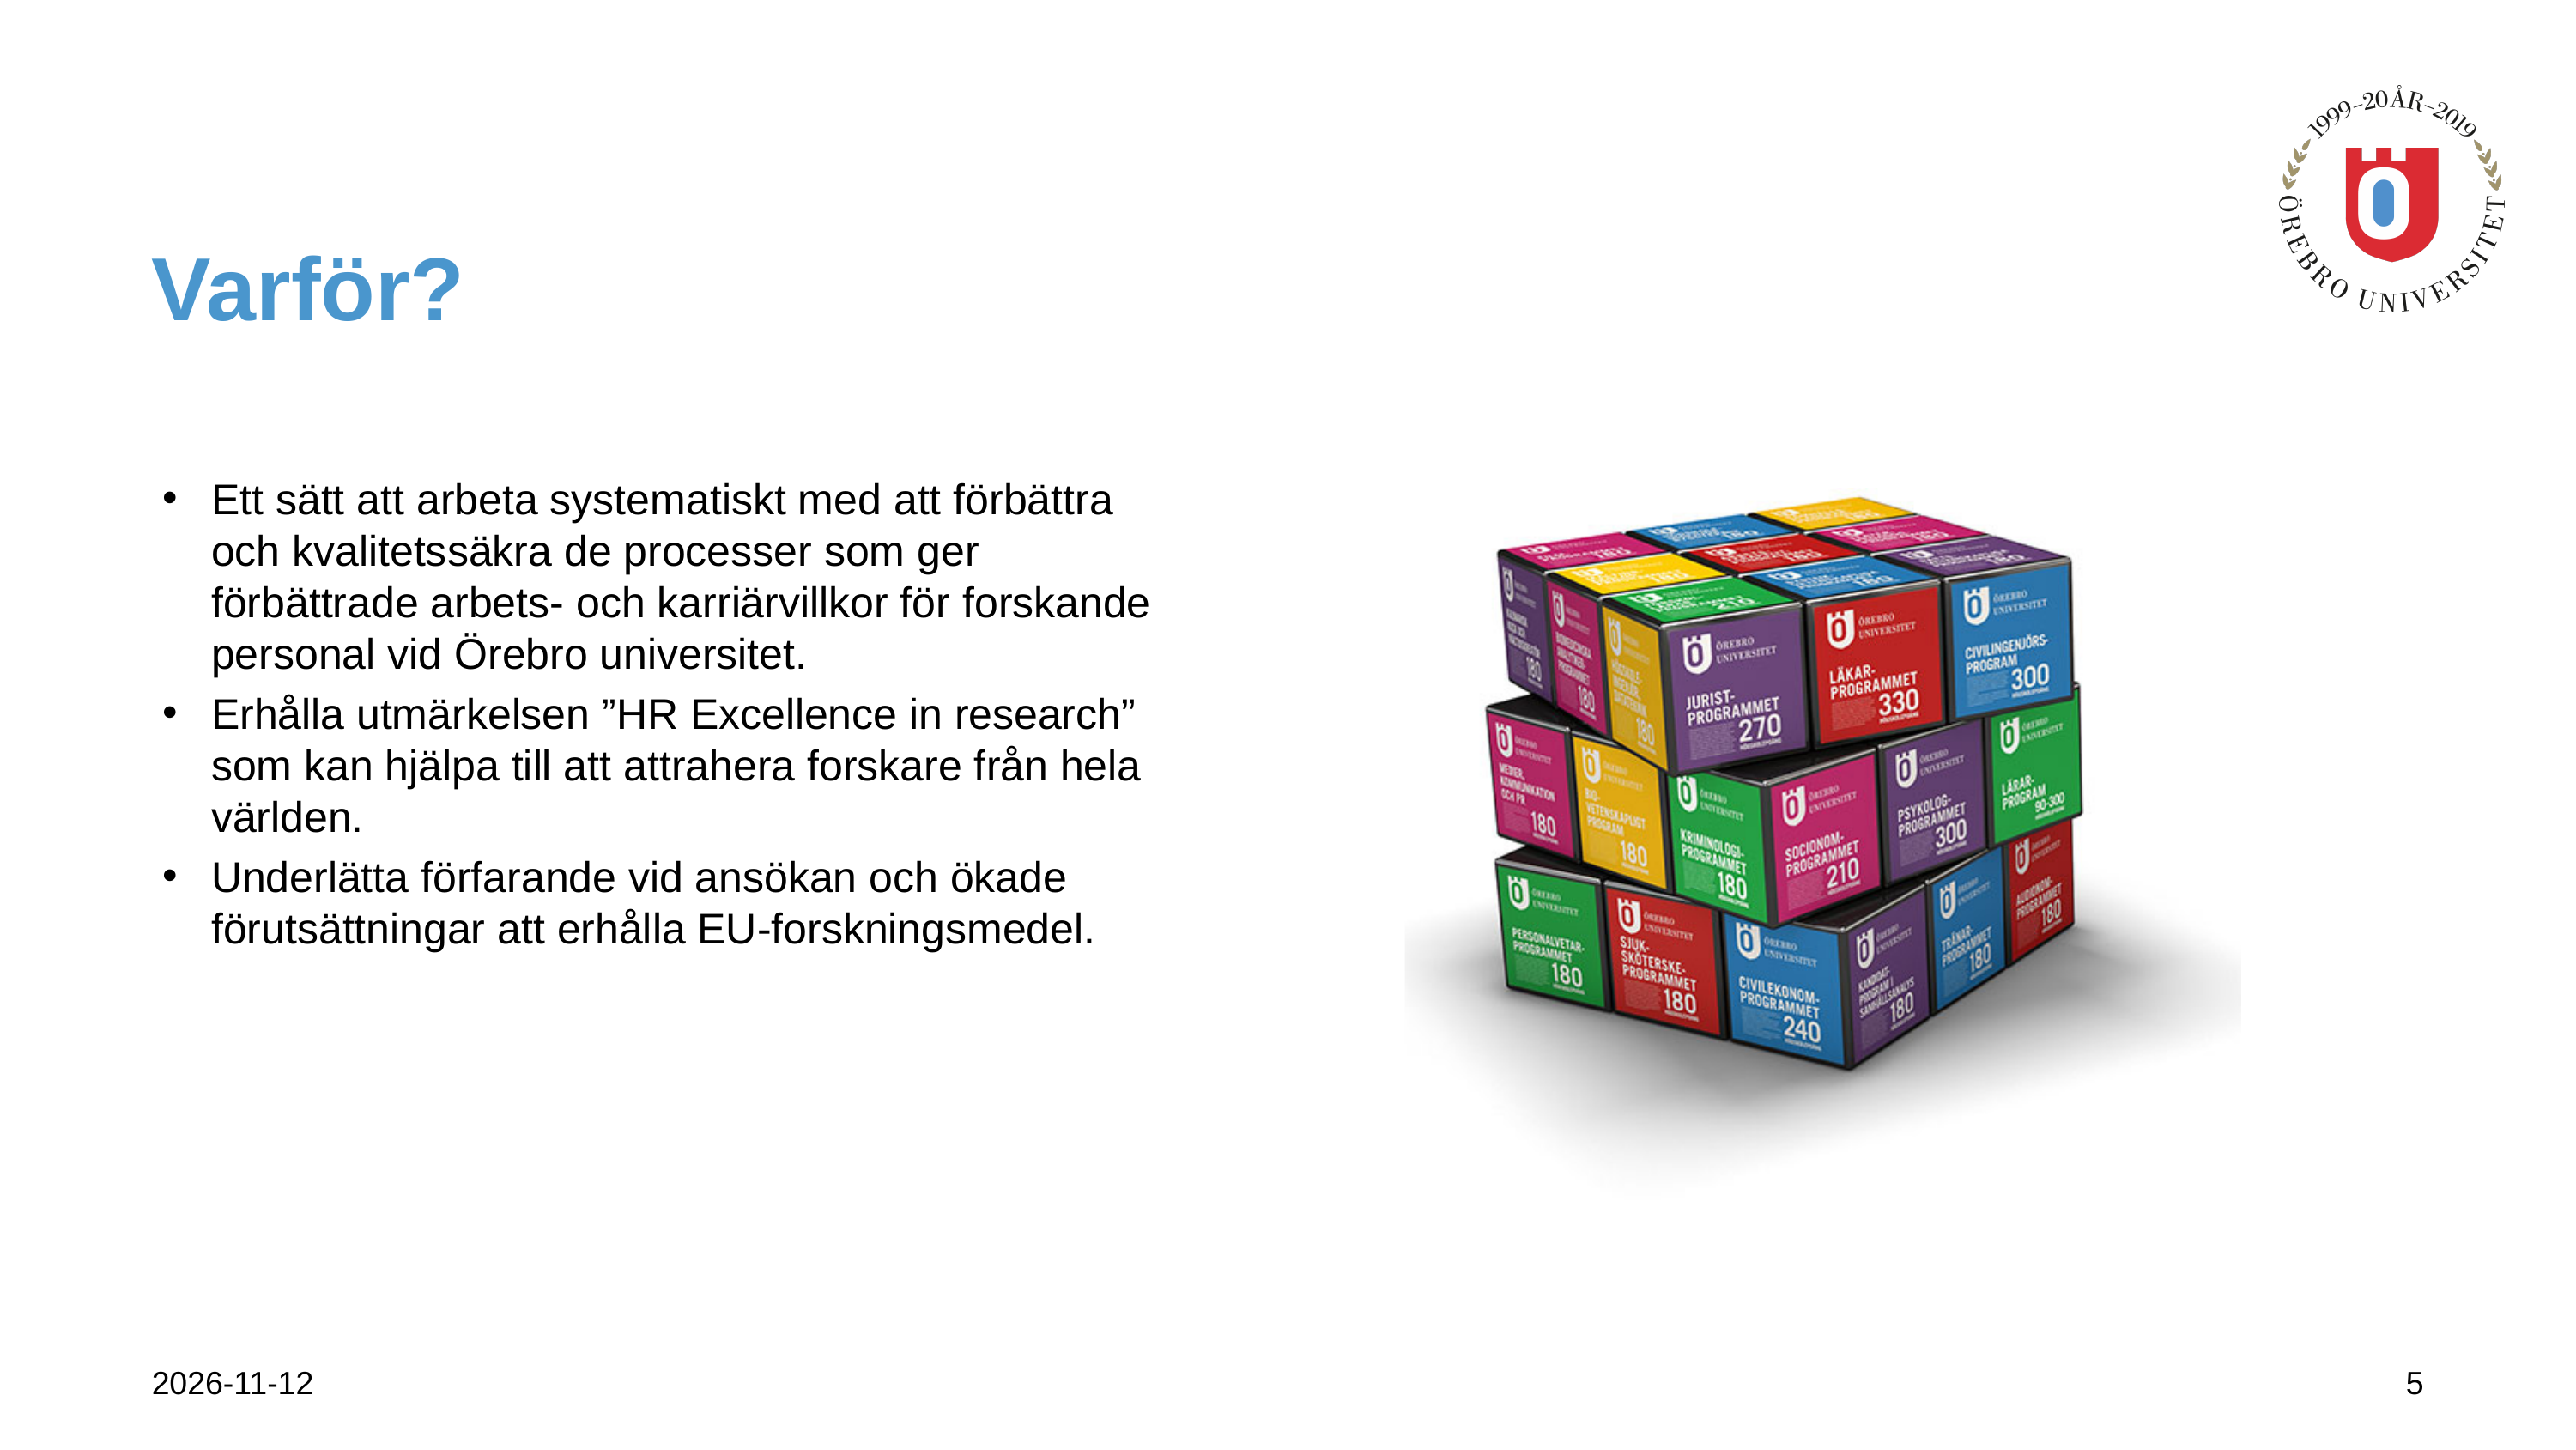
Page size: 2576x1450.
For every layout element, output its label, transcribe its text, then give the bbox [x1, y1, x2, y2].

picture [2279, 85, 2505, 312]
picture [1404, 464, 2242, 1229]
slide_number 5 [1846, 1343, 2447, 1421]
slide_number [129, 1343, 730, 1421]
text_box Ett sätt att arbeta systematiskt med att förbättra och kvalitetssäkra de processer som ger förbättrade arbets- och karriärvillkor för forskande personal vid Örebro universitet. Erhålla utmärkelsen ”HR Excellence in research” som kan hjälpa till att attrahera forskare från hela världen. Underlätta förfarande vid ansökan och ökade förutsättningar att erhålla EU-forskningsmedel. [149, 464, 1209, 1229]
title Varför? [129, 162, 2106, 404]
